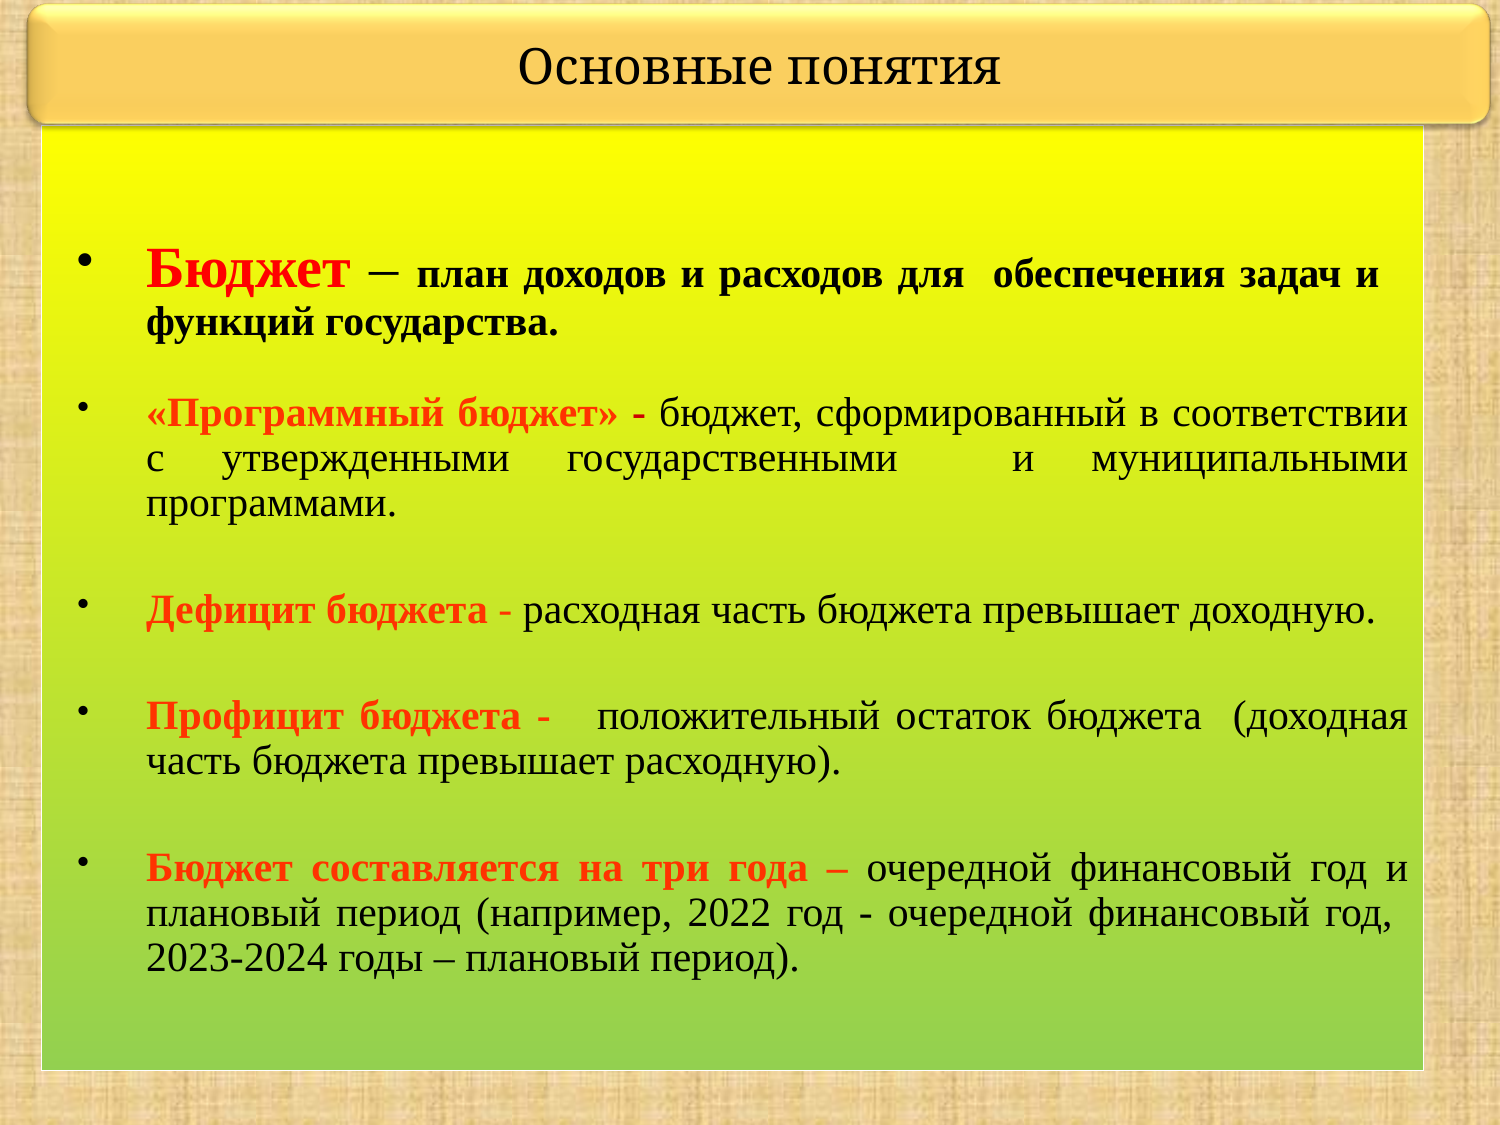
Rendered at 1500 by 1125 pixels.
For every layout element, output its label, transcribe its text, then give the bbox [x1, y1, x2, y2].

picture [0, 0, 1500, 1125]
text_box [17, 0, 1500, 139]
list Бюджет – план доходов и расходов для обеспечения задач и функций государства. «Программный бюджет» - бюджет, сформированный в соответствии с утвержденными государственными и муниципальными программами. Дефицит бюджета - расходная часть бюджета превышает доходную. Профицит бюджета - положительный остаток бюджета (доходная часть бюджета превышает расходную). Бюджет составляется на три года – очередной финансовый год и плановый период (например, 2022 год - очередной финансовый год, 2023-2024 годы – плановый период). [41, 173, 1424, 1071]
